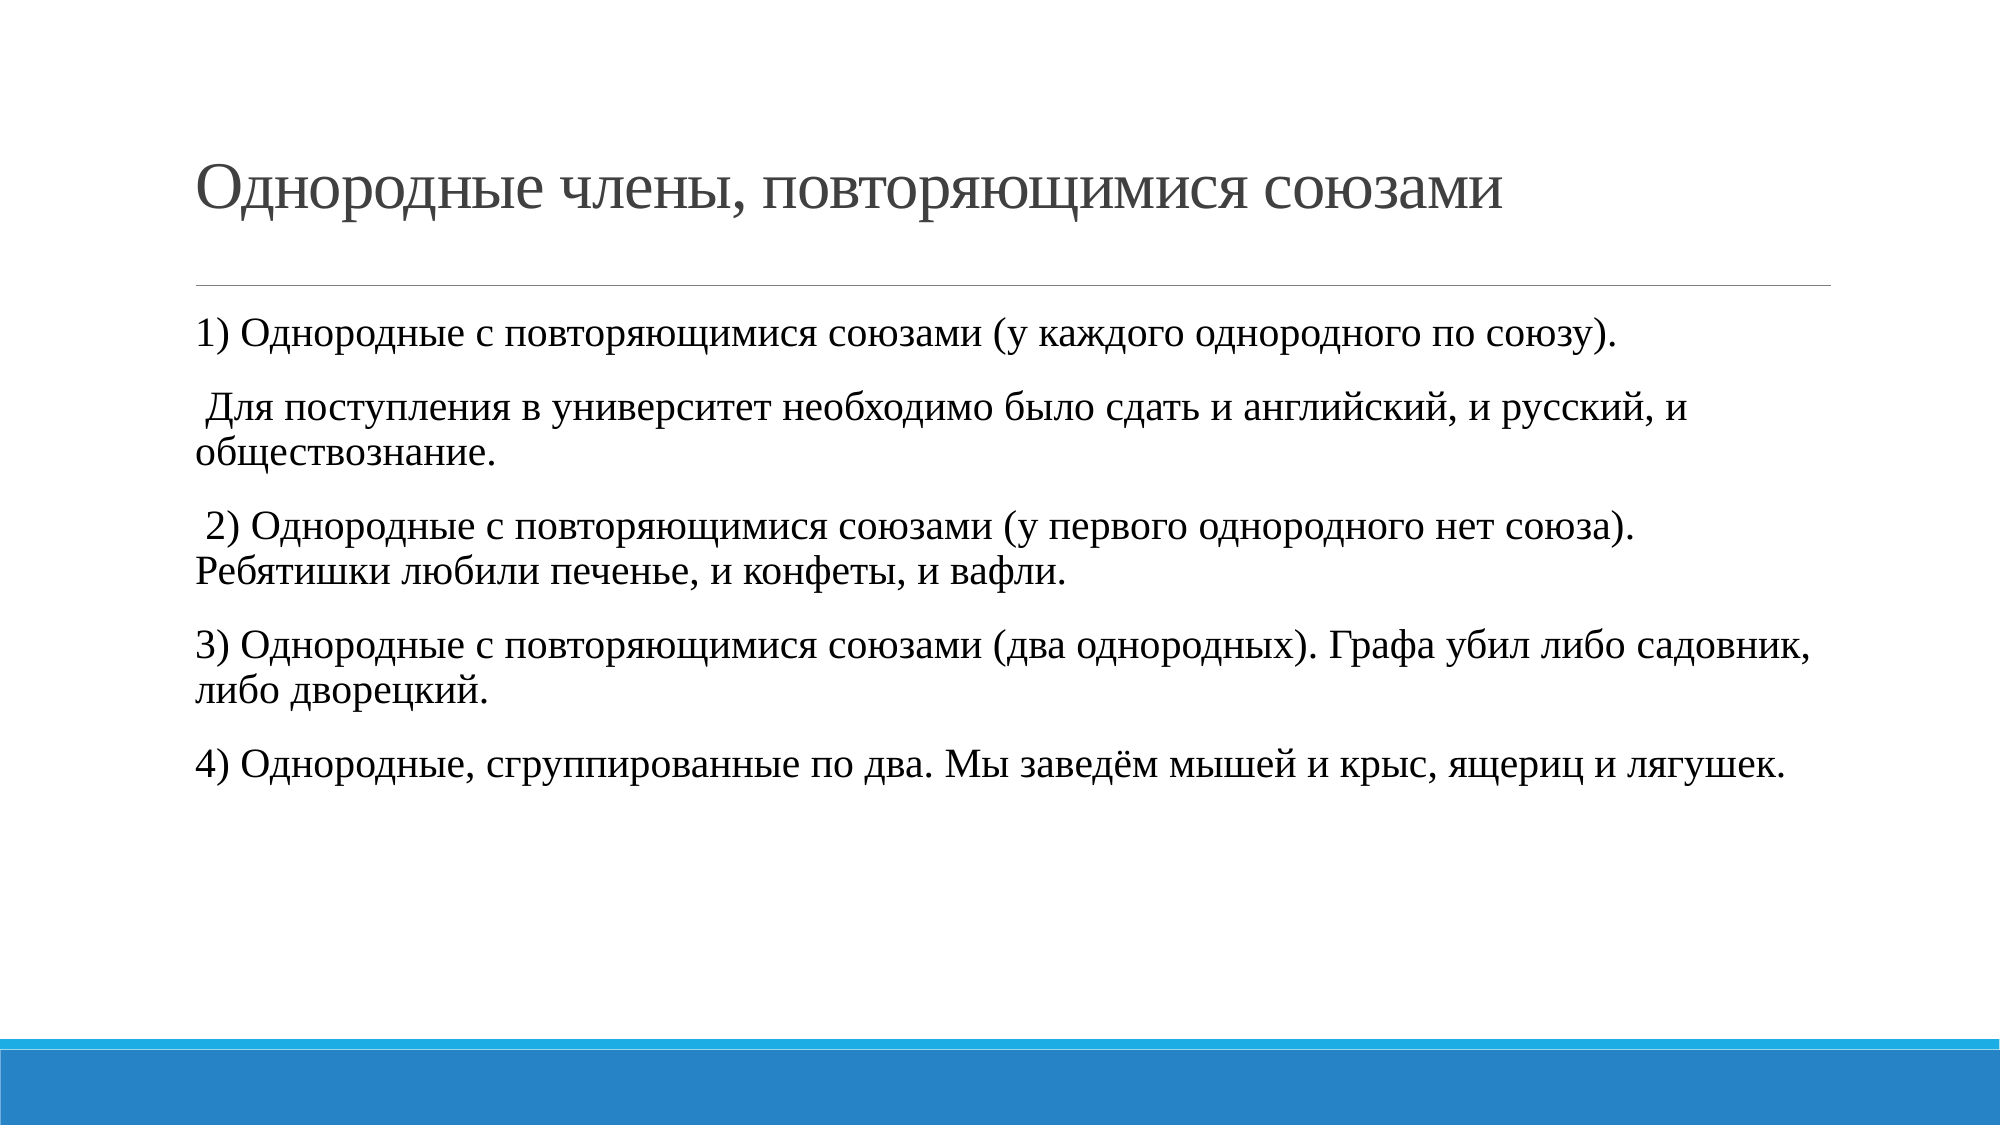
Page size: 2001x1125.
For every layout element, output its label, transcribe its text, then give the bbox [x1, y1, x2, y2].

title Однородные члены, повторяющимися союзами [180, 47, 1830, 230]
list 1) Однородные с повторяющимися союзами (у каждого однородного по союзу). Для поступления в университет необходимо было сдать и английский, и русский, и обществознание. 2) Однородные с повторяющимися союзами (у первого однородного нет союза). Ребятишки любили печенье, и конфеты, и вафли. 3) Однородные с повторяющимися союзами (два однородных). Графа убил либо садовник, либо дворецкий. 4) Однородные, сгруппированные по два. Мы заведём мышей и крыс, ящериц и лягушек. [180, 302, 1830, 963]
